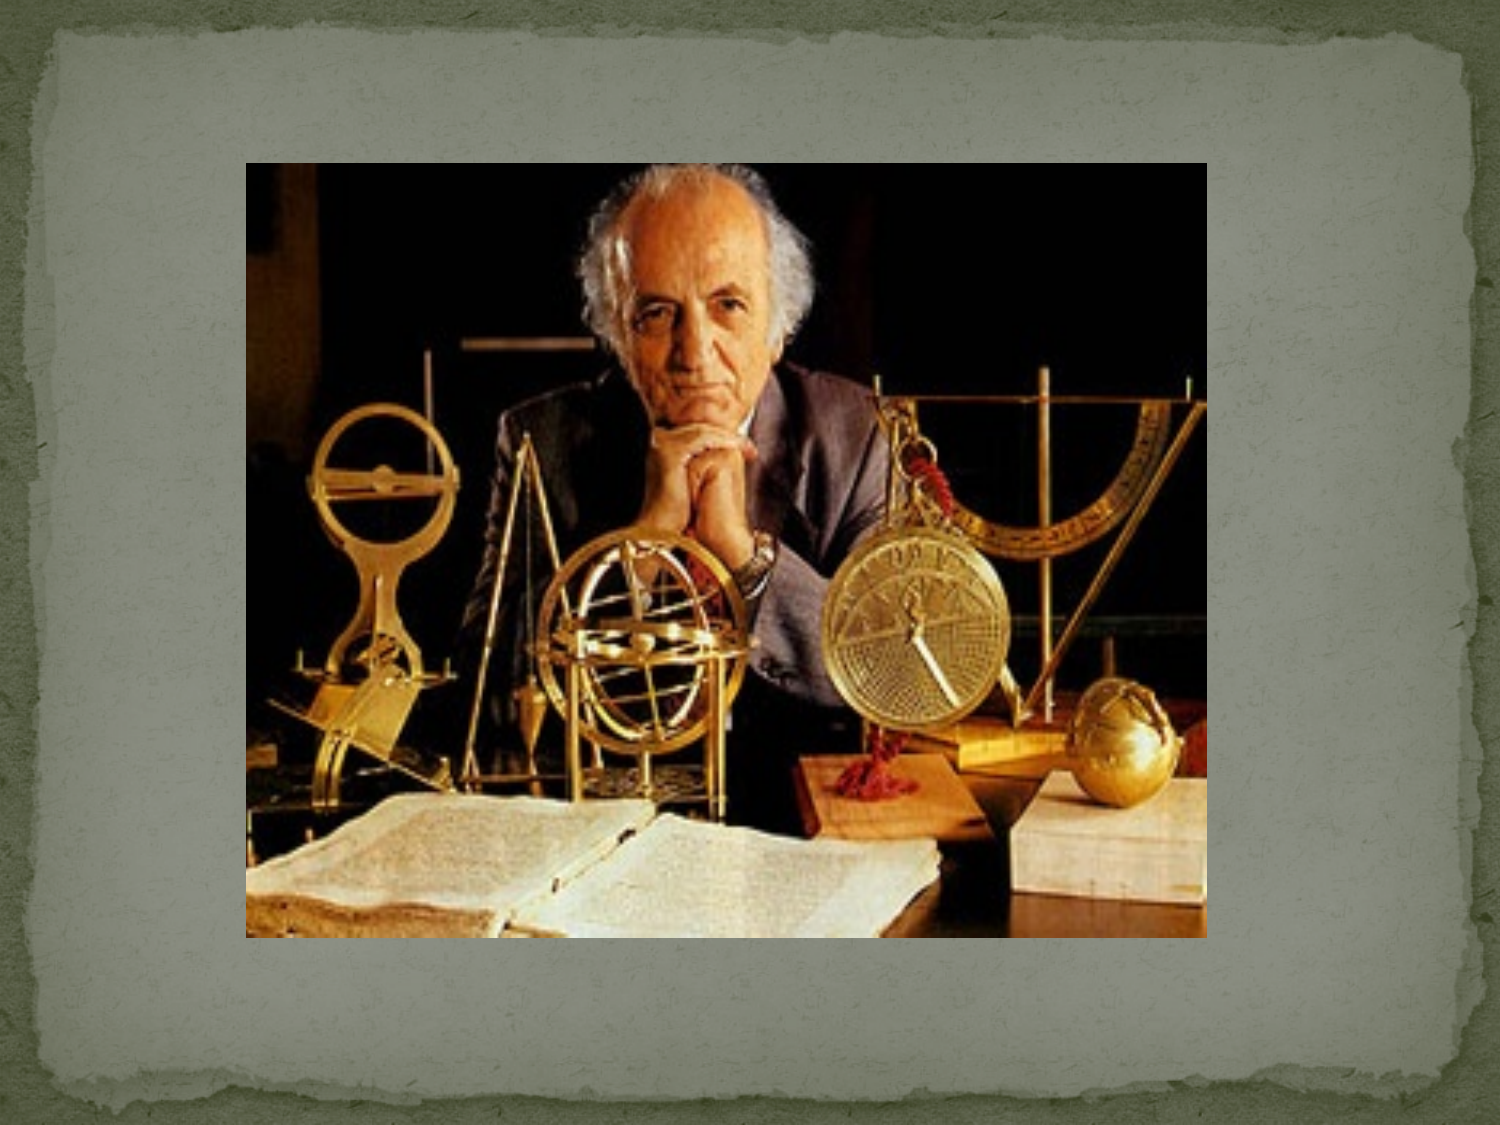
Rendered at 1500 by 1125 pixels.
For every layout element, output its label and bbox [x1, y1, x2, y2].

picture [246, 163, 1207, 938]
